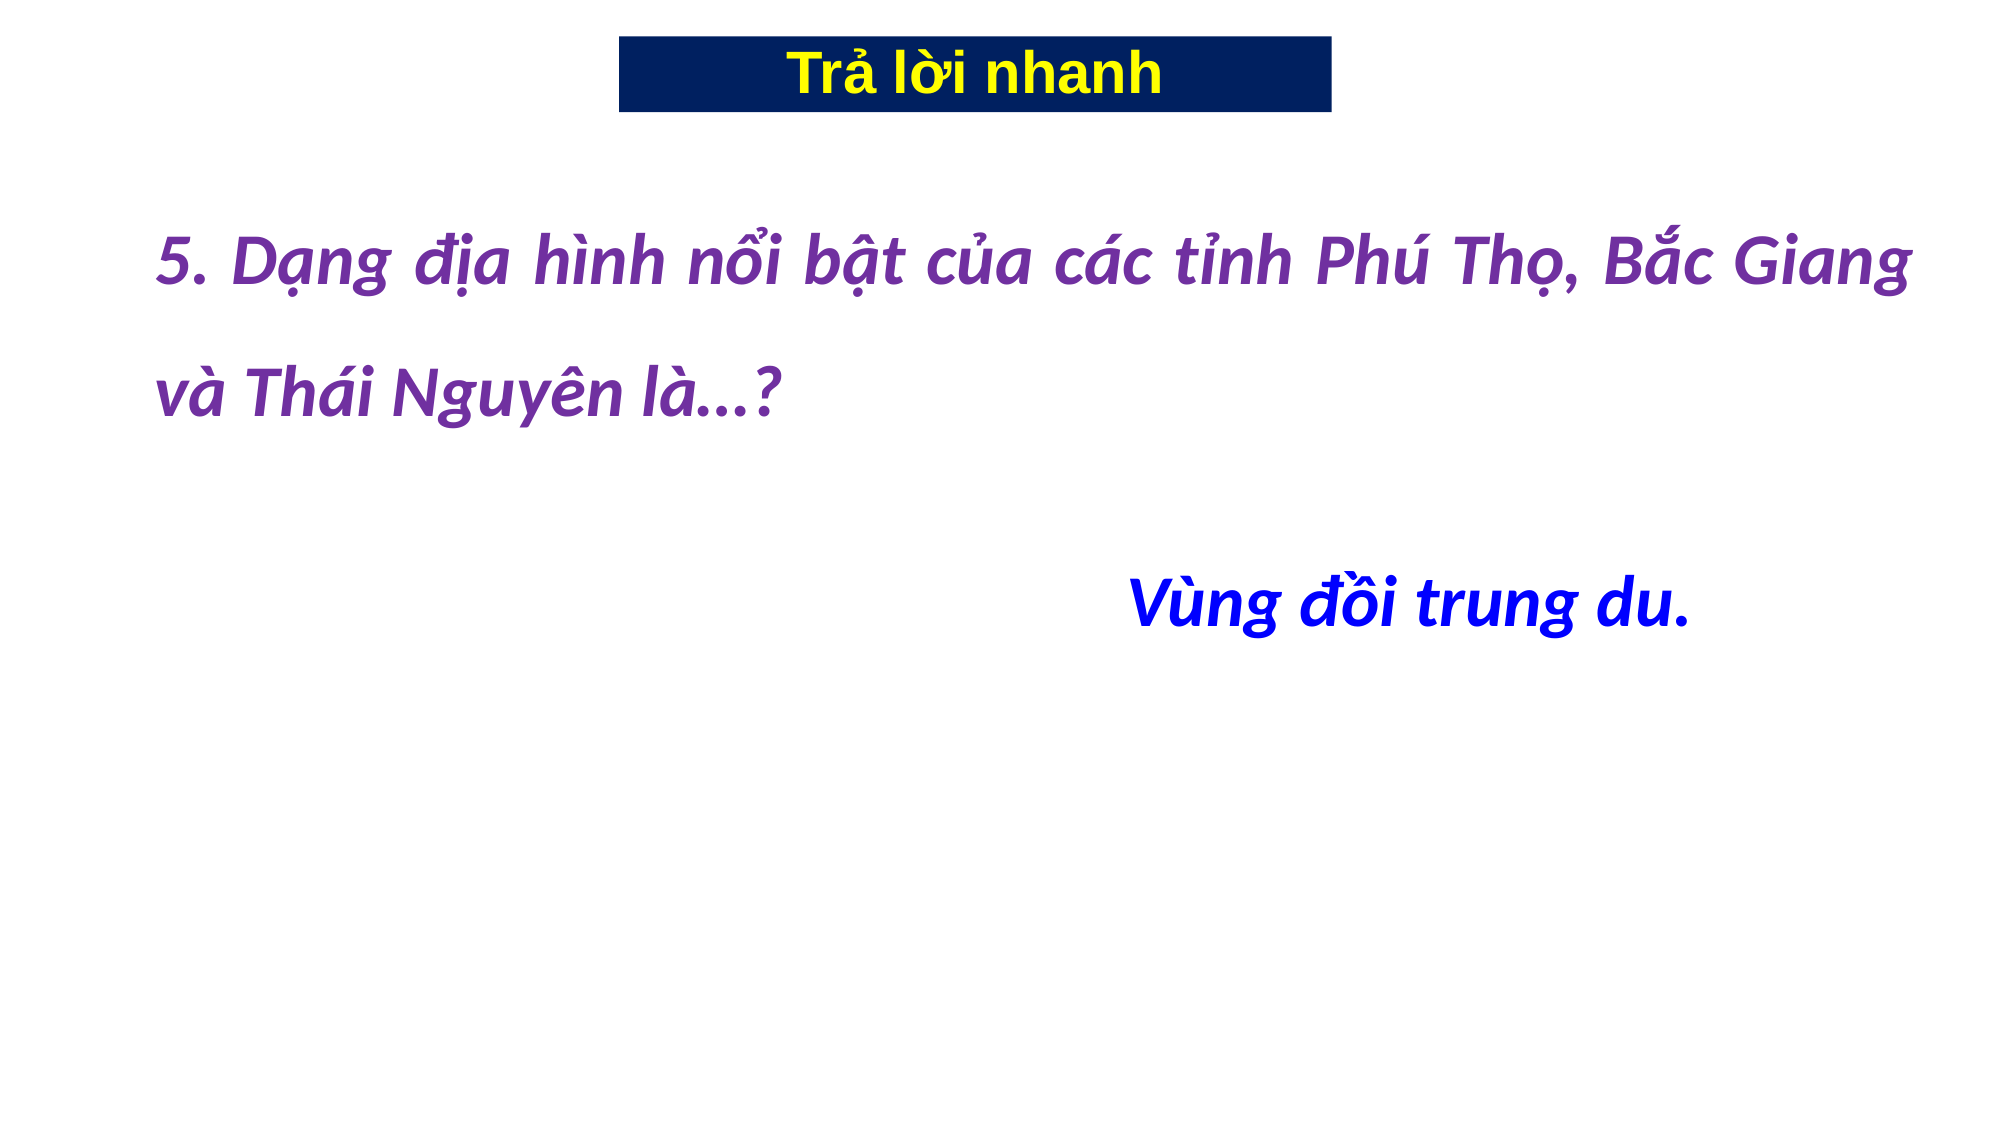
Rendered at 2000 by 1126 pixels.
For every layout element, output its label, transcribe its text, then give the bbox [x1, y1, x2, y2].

text_box 5. Dạng địa hình nổi bật của các tỉnh Phú Thọ, Bắc Giang và Thái Nguyên là…? [143, 162, 1927, 437]
text_box Vùng đồi trung du. [1111, 546, 1766, 649]
text_box Trả lời nhanh [619, 36, 1332, 113]
